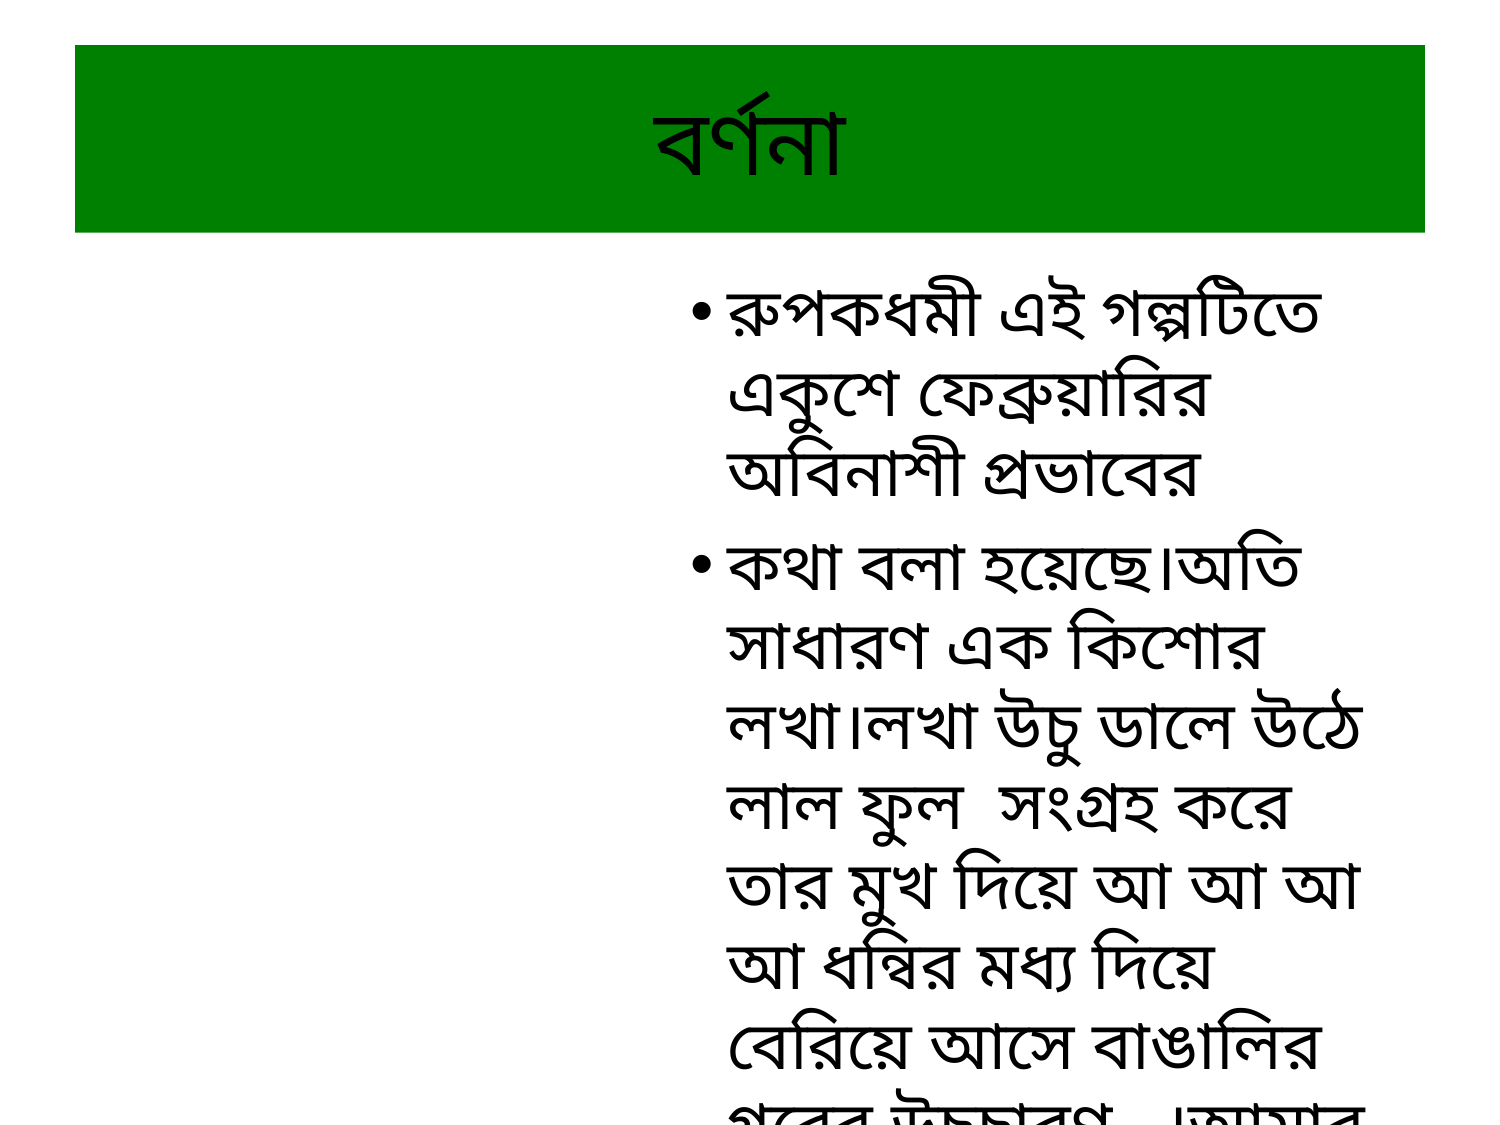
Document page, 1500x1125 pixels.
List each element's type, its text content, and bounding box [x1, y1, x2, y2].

title বর্ণনা [75, 45, 1425, 233]
list রুপকধমী এই গল্পটিতে একুশে ফেব্রুয়ারির অবিনাশী প্রভাবের কথা বলা হয়েছে।অতি সাধারণ এক কিশোর লখা।লখা উচু ডালে উঠে লাল ফুল সংগ্রহ করে তার মুখ দিয়ে আ আ আ আ ধন্বির মধ্য দিয়ে বেরিয়ে আসে বাঙালির গবের উচচারণ –।আমার ভাইয়ের রক্তে রাঙানো এুকুশে ফেব্রুয়ারি’ । [75, 262, 1425, 1005]
